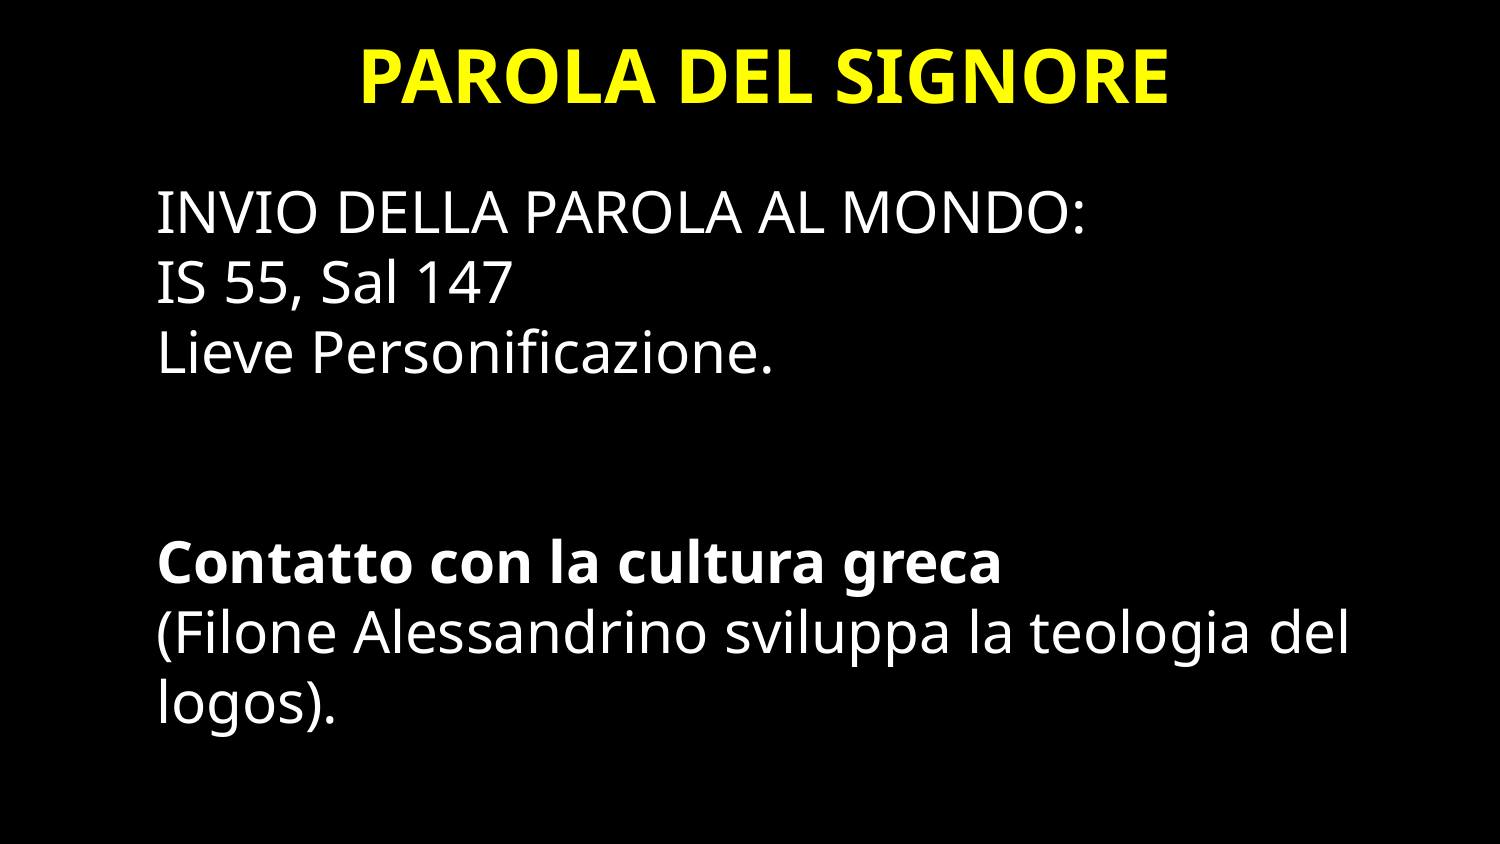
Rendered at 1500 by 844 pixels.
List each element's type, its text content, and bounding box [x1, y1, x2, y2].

text_box PAROLA DEL SIGNORE [341, 20, 1189, 126]
text_box INVIO DELLA PAROLA AL MONDO: IS 55, Sal 147 Lieve Personificazione. Contatto con la cultura greca (Filone Alessandrino sviluppa la teologia del logos). [141, 167, 1448, 743]
